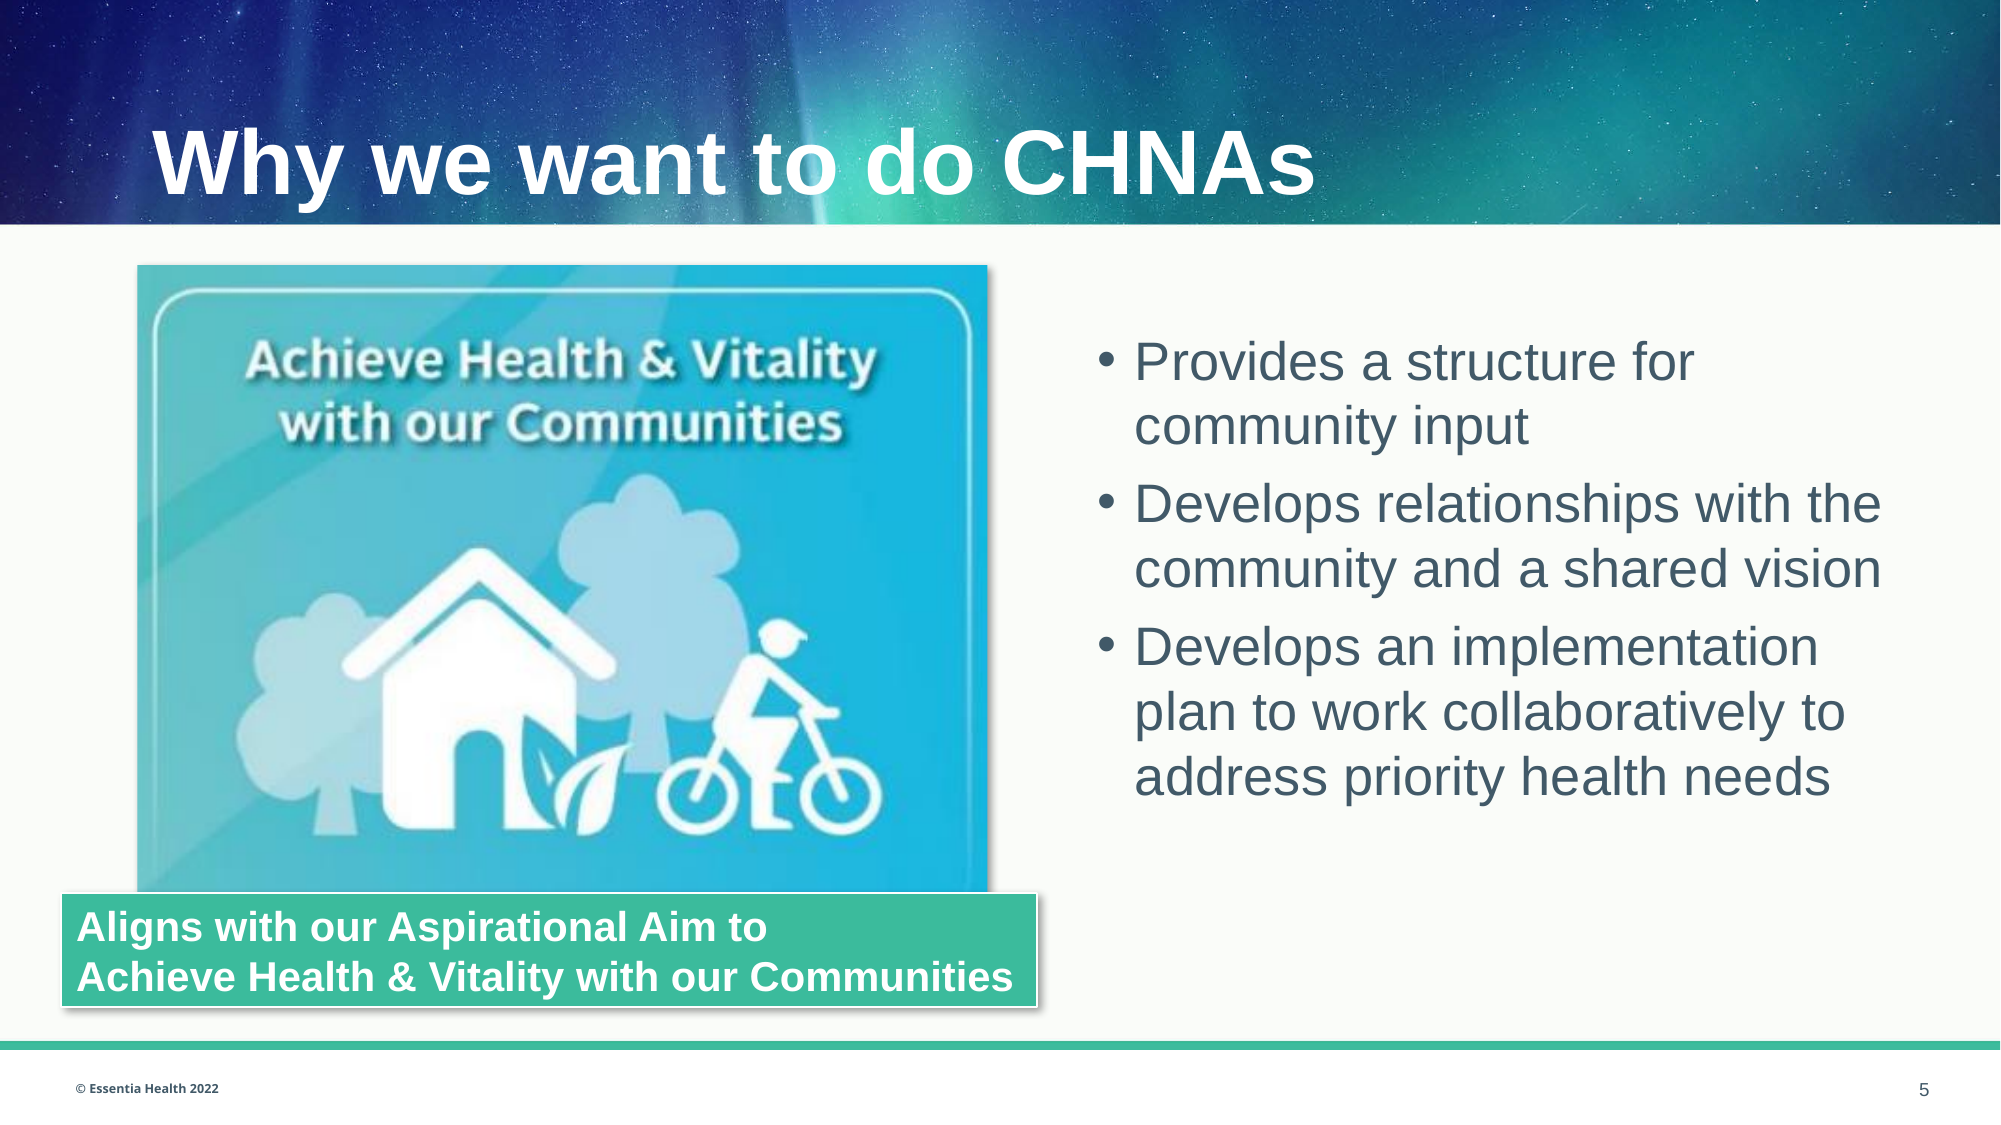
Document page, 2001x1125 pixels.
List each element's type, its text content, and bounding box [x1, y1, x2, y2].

slide_number 5 [1494, 1052, 1945, 1125]
title Why we want to do CHNAs [137, 4, 1863, 223]
text_box Provides a structure for community input Develops relationships with the community and a shared vision Develops an implementation plan to work collaboratively to address priority health needs [1063, 318, 1914, 1032]
text_box Aligns with our Aspirational Aim to Achieve Health & Vitality with our Communities [61, 892, 1038, 1008]
picture [0, 0, 2001, 1125]
